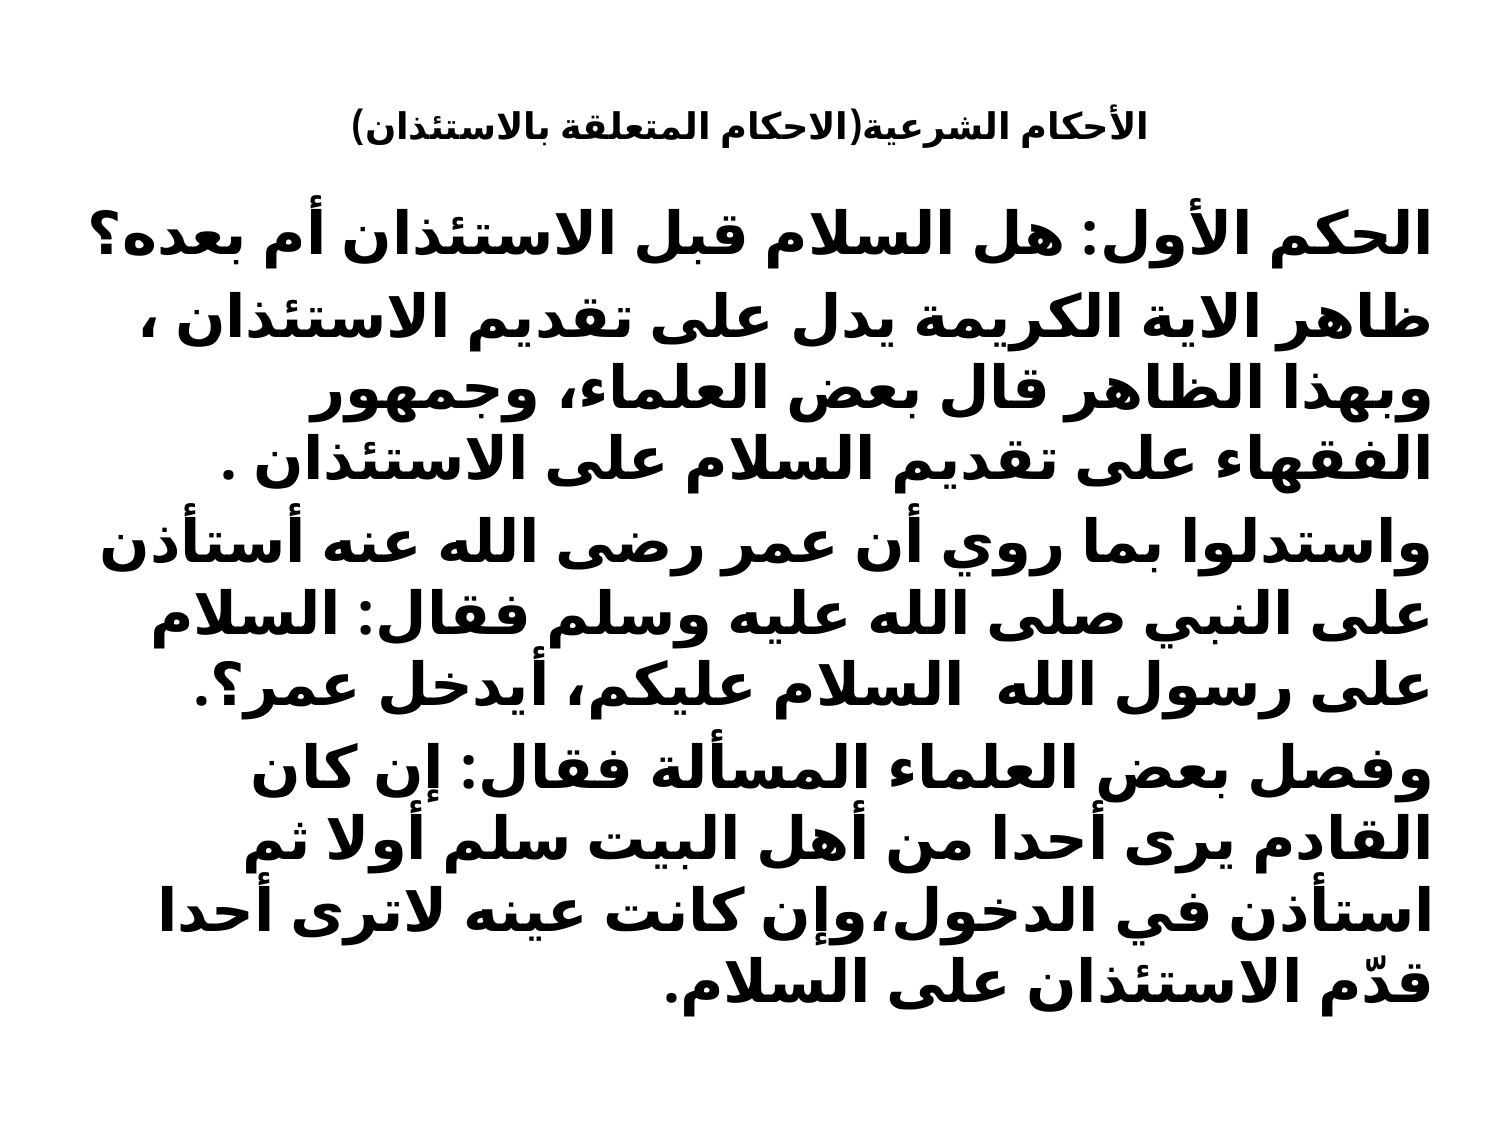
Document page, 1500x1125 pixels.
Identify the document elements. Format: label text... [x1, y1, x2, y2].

title الأحكام الشرعية(الاحكام المتعلقة بالاستئذان) [75, 50, 1425, 187]
list الحكم الأول: هل السلام قبل الاستئذان أم بعده؟ ظاهر الاية الكريمة يدل على تقديم الاستئذان ، وبهذا الظاهر قال بعض العلماء، وجمهور الفقهاء على تقديم السلام على الاستئذان . واستدلوا بما روي أن عمر رضى الله عنه أستأذن على النبي صلى الله عليه وسلم فقال: السلام على رسول الله السلام عليكم، أيدخل عمر؟. وفصل بعض العلماء المسألة فقال: إن كان القادم يرى أحدا من أهل البيت سلم أولا ثم استأذن في الدخول،وإن كانت عينه لاترى أحدا قدّم الاستئذان على السلام. [62, 187, 1450, 1063]
